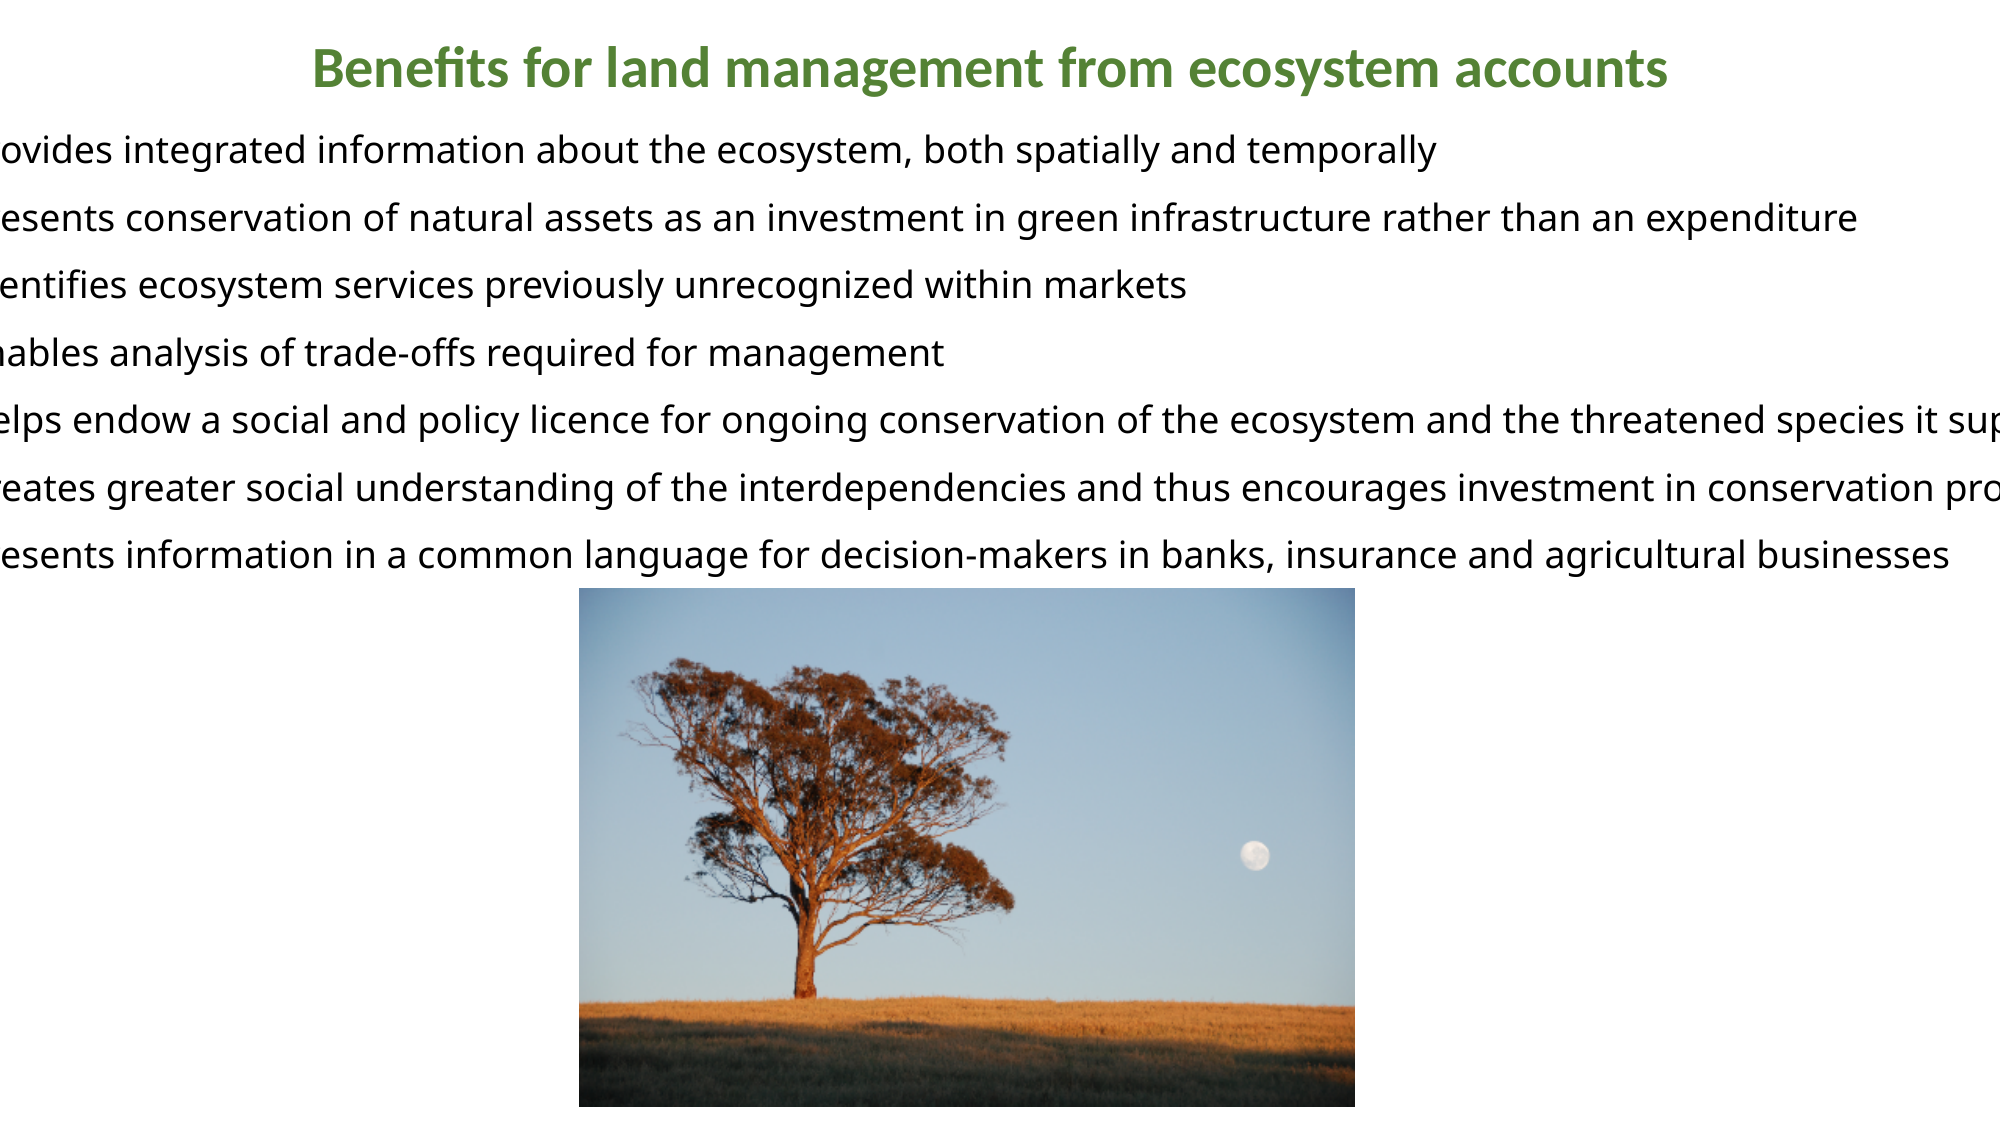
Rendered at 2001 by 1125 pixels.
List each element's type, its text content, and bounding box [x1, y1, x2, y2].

text_box Benefits for land management from ecosystem accounts [297, 21, 1684, 107]
text_box Provides integrated information about the ecosystem, both spatially and temporally Presents conservation of natural assets as an investment in green infrastructure rather than an expenditure Identifies ecosystem services previously unrecognized within markets Enables analysis of trade-offs required for management Helps endow a social and policy licence for ongoing conservation of the ecosystem and the threatened species it supports Creates greater social understanding of the interdependencies and thus encourages investment in conservation programs Presents information in a common language for decision-makers in banks, insurance and agricultural businesses [0, 96, 2000, 584]
picture [579, 588, 1355, 1107]
